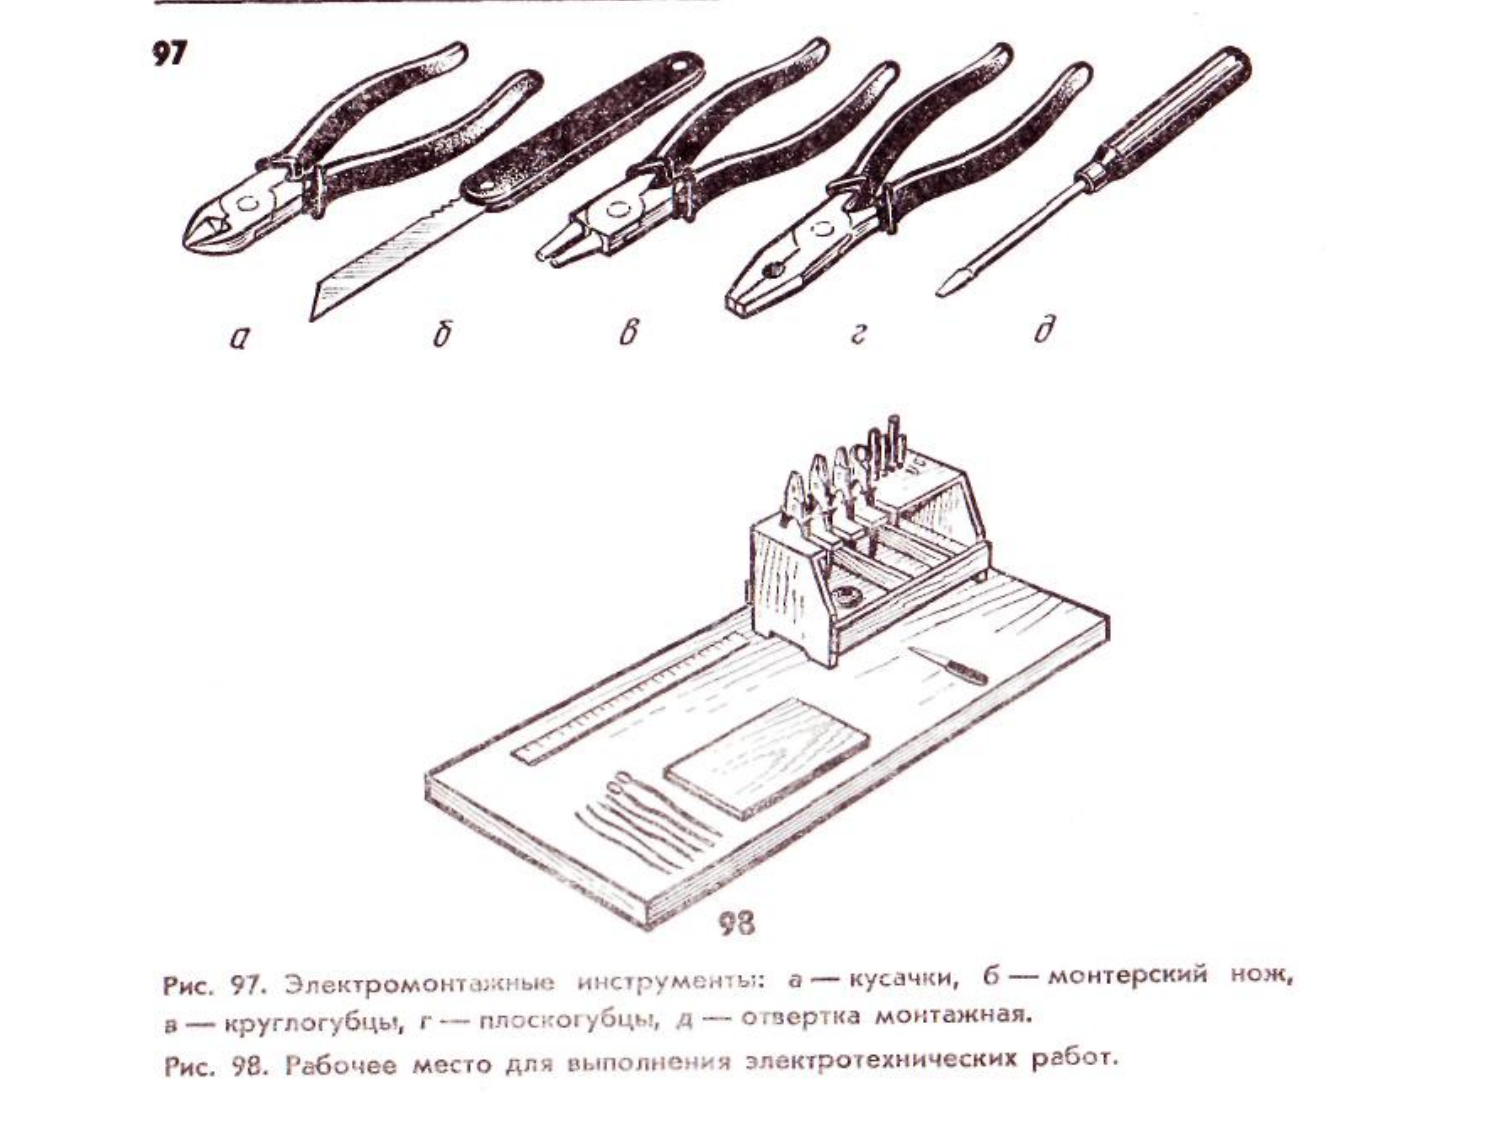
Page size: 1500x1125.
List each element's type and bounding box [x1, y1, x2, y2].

picture [99, 0, 1382, 1119]
